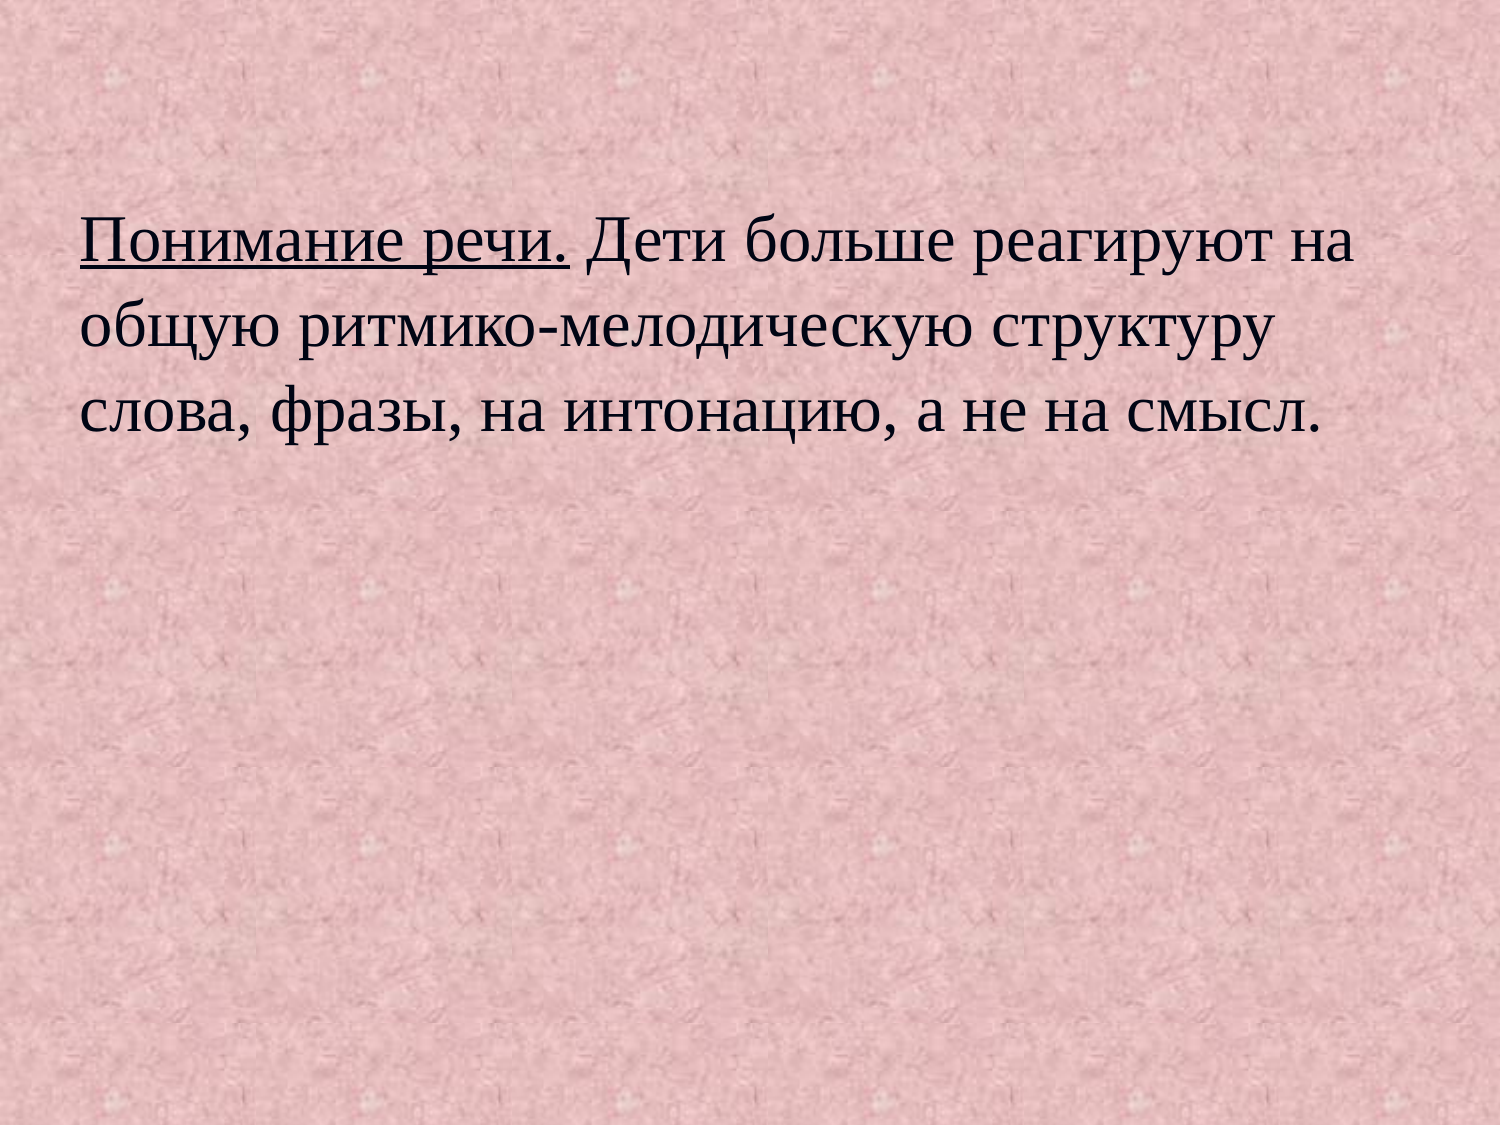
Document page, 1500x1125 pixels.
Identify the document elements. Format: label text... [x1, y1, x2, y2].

picture [0, 0, 1500, 1125]
list Понимание речи. Дети больше реагируют на общую ритмико-мелодическую структуру слова, фразы, на интонацию, а не на смысл. [64, 196, 1460, 1000]
